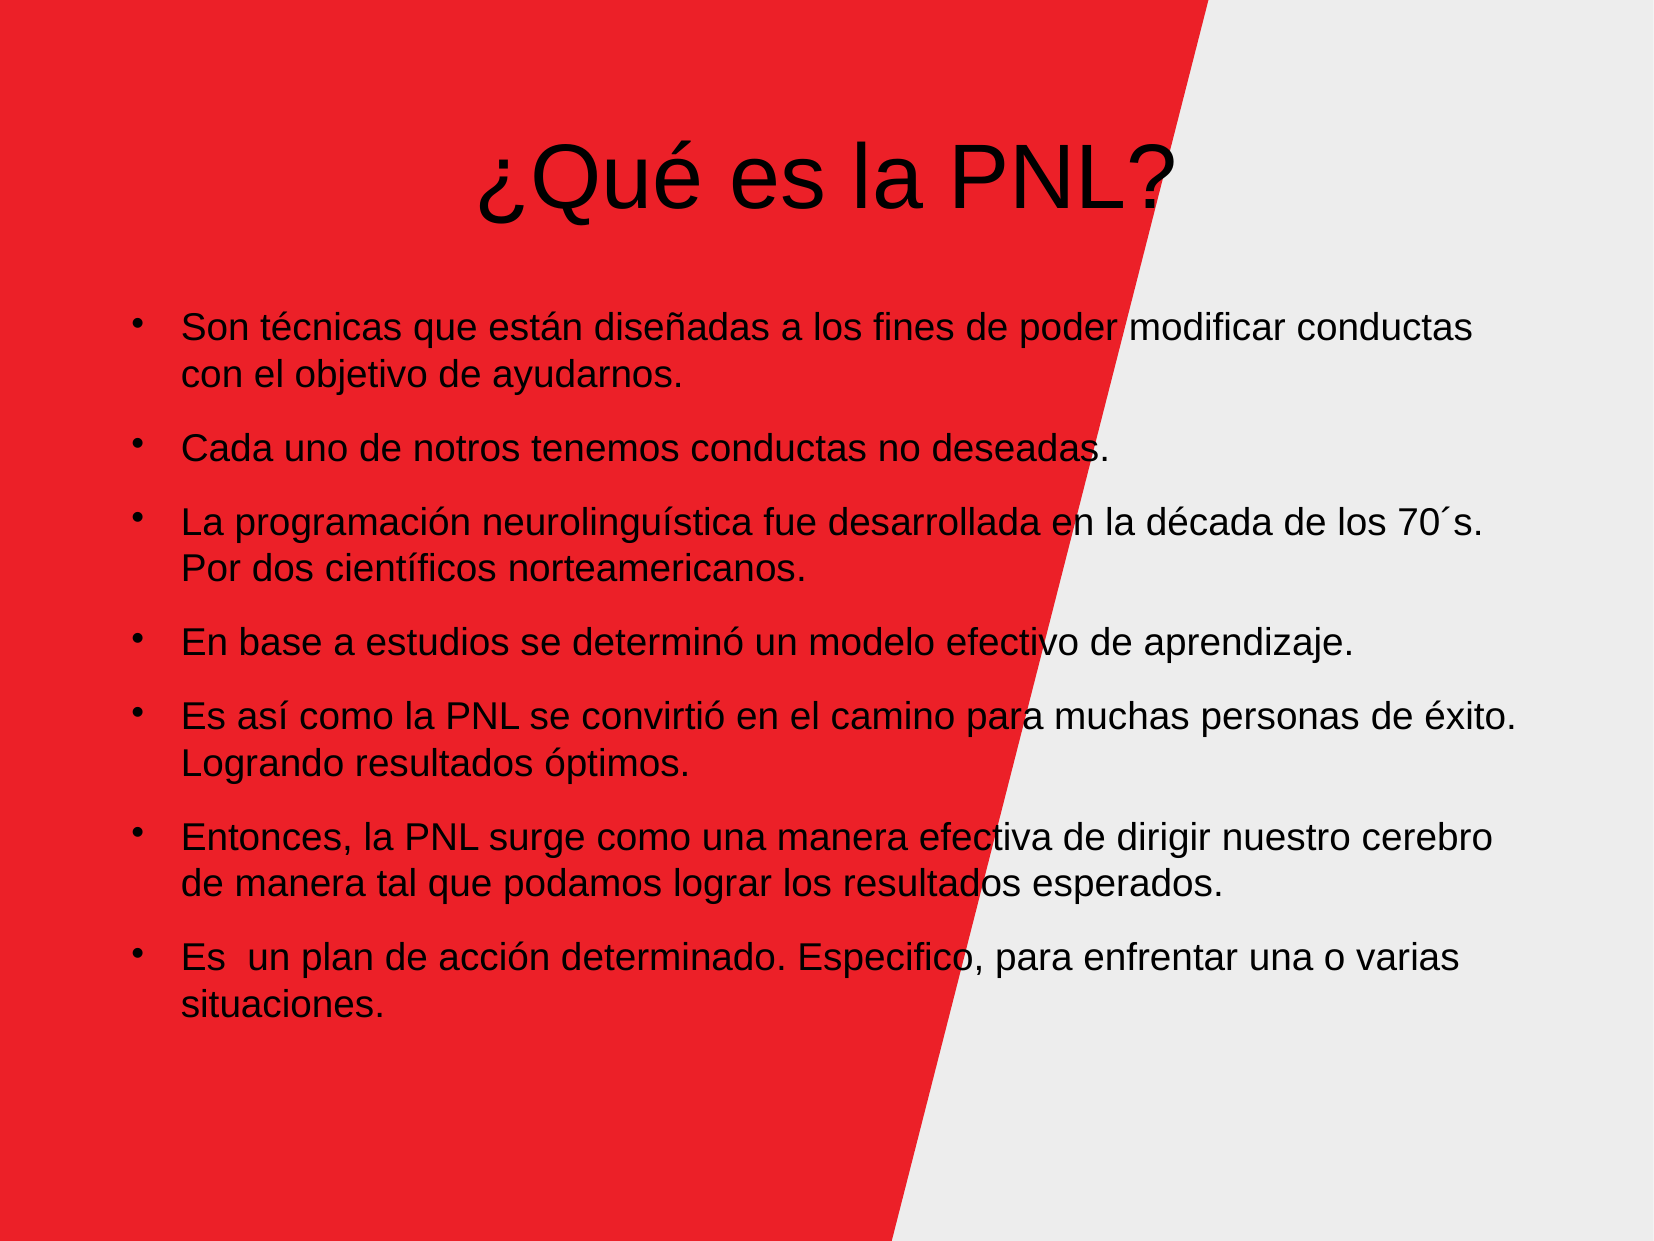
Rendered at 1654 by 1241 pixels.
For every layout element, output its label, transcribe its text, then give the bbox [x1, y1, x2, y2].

text_box ¿Qué es la PNL? [114, 73, 1539, 270]
text_box Son técnicas que están diseñadas a los fines de poder modificar conductas con el objetivo de ayudarnos. Cada uno de notros tenemos conductas no deseadas. La programación neurolinguística fue desarrollada en la década de los 70´s. Por dos científicos norteamericanos. En base a estudios se determinó un modelo efectivo de aprendizaje. Es así como la PNL se convirtió en el camino para muchas personas de éxito. Logrando resultados óptimos. Entonces, la PNL surge como una manera efectiva de dirigir nuestro cerebro de manera tal que podamos lograr los resultados esperados. Es un plan de acción determinado. Especifico, para enfrentar una o varias situaciones. [114, 301, 1539, 1033]
